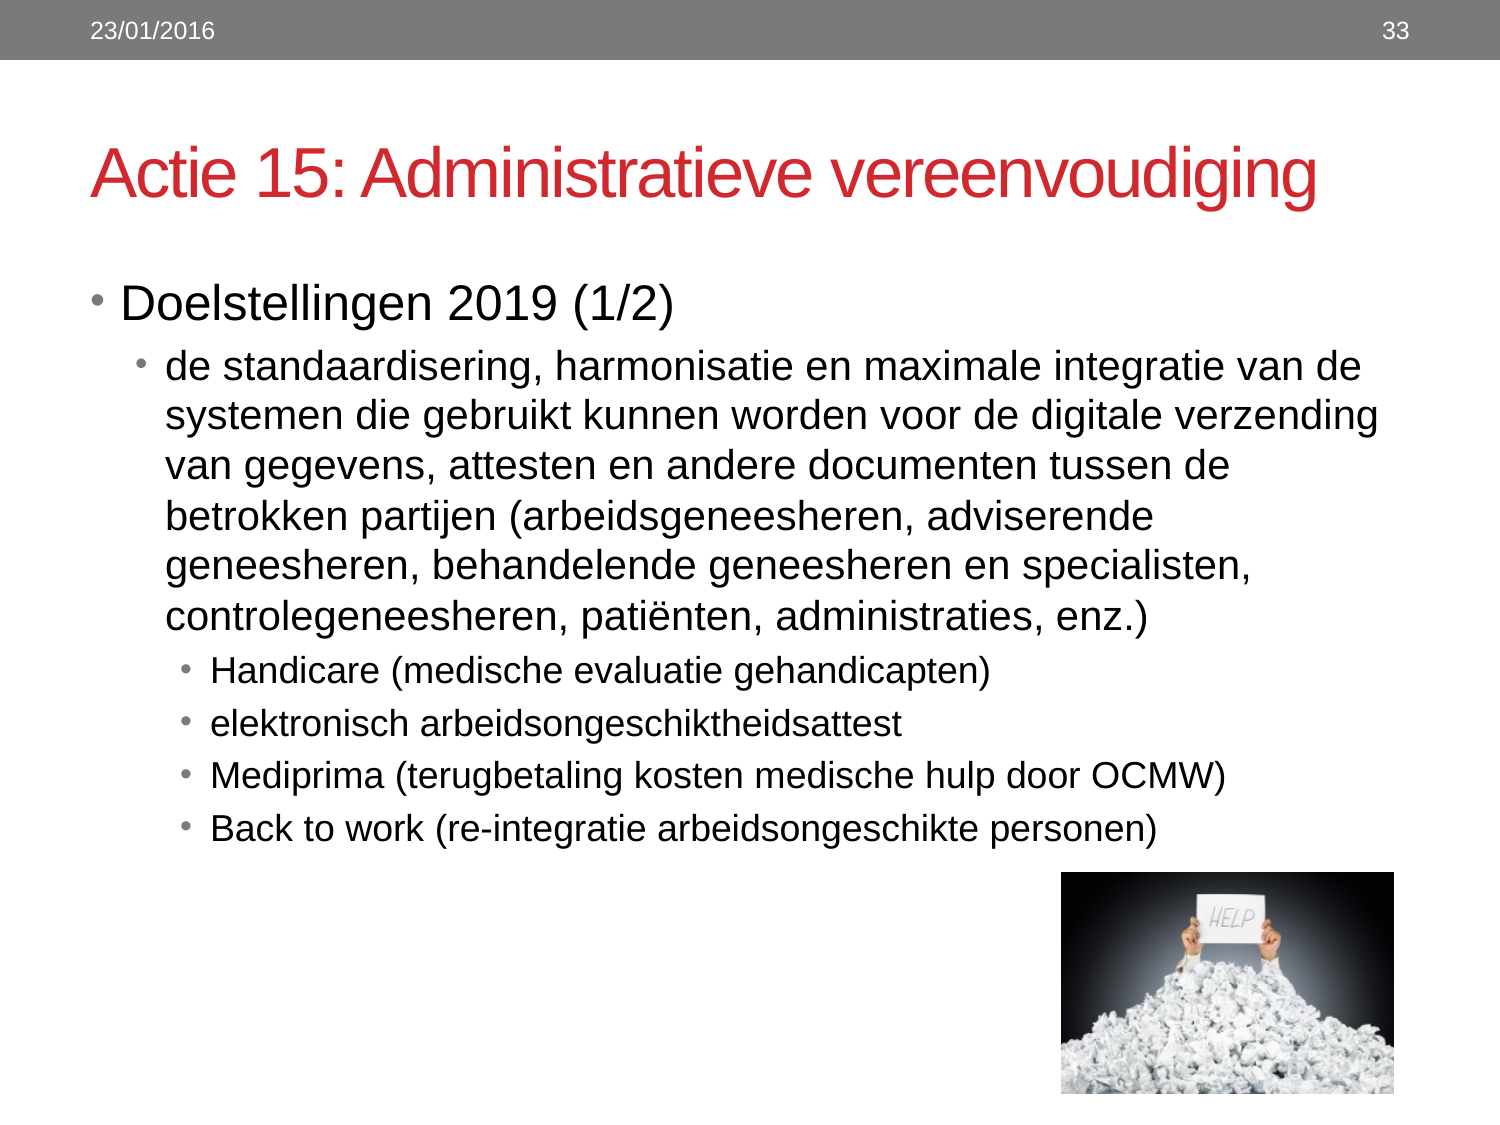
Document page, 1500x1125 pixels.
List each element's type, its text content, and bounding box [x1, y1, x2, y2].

list Doelstellingen 2019 (1/2) de standaardisering, harmonisatie en maximale integratie van de systemen die gebruikt kunnen worden voor de digitale verzending van gegevens, attesten en andere documenten tussen de betrokken partijen (arbeidsgeneesheren, adviserende geneesheren, behandelende geneesheren en specialisten, controlegeneesheren, patiënten, administraties, enz.) Handicare (medische evaluatie gehandicapten) elektronisch arbeidsongeschiktheidsattest Mediprima (terugbetaling kosten medische hulp door OCMW) Back to work (re-integratie arbeidsongeschikte personen) [75, 262, 1425, 1063]
slide_number 33 [1250, 3, 1425, 57]
title Actie 15: Administratieve vereenvoudiging [75, 87, 1425, 250]
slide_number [75, 3, 550, 57]
picture [1060, 872, 1394, 1095]
